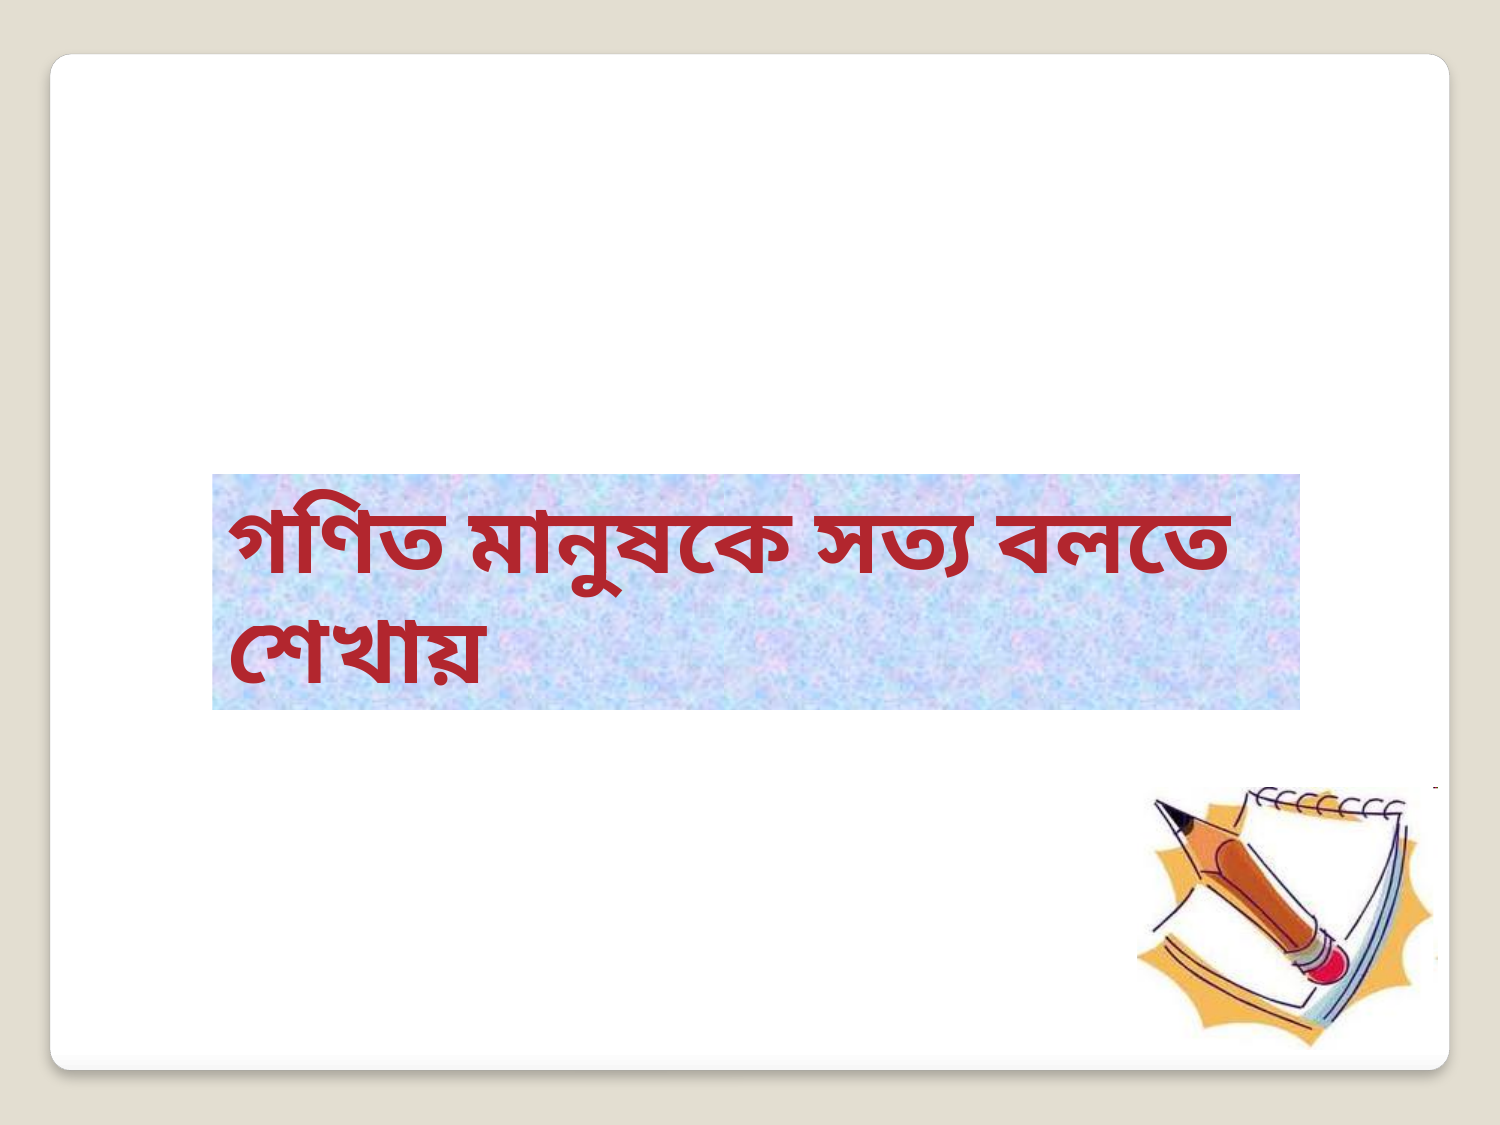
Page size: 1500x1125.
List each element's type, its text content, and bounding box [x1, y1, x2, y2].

text_box গণিত মানুষকে সত্য বলতে শেখায় [212, 474, 1300, 710]
picture [1137, 787, 1438, 1051]
